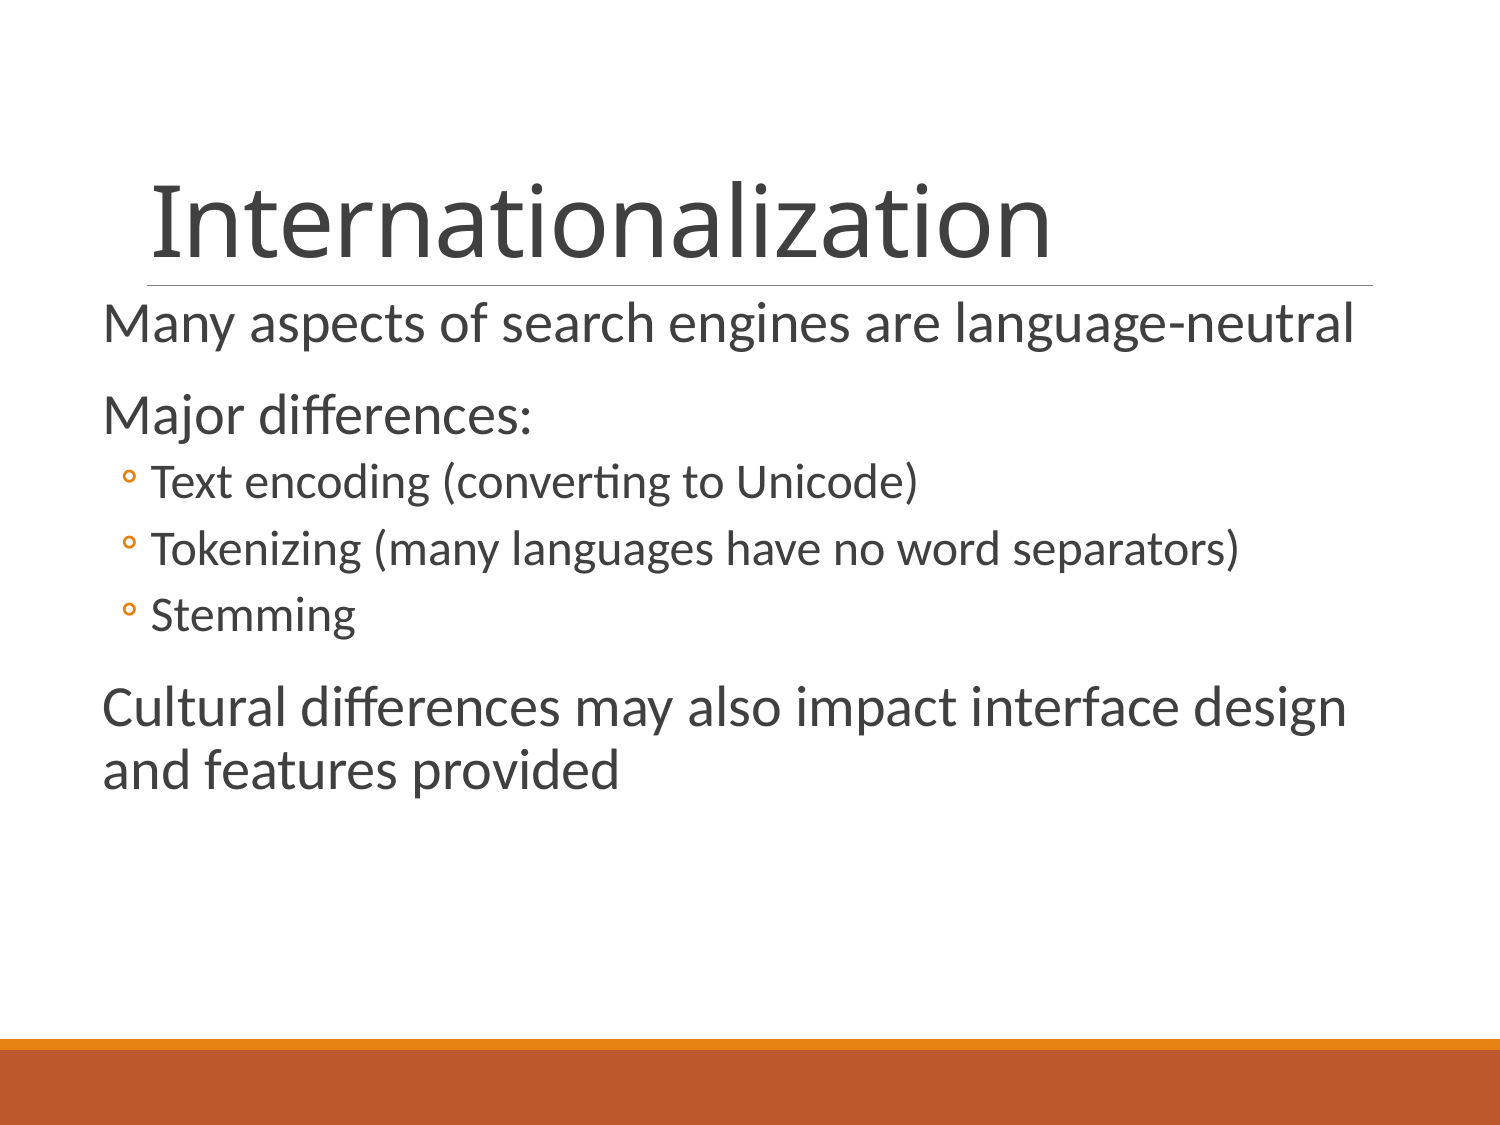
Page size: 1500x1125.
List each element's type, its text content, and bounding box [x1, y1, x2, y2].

title Internationalization [135, 47, 1373, 285]
list Many aspects of search engines are language-neutral Major differences: Text encoding (converting to Unicode) Tokenizing (many languages have no word separators) Stemming Cultural differences may also impact interface design and features provided [87, 285, 1438, 1038]
